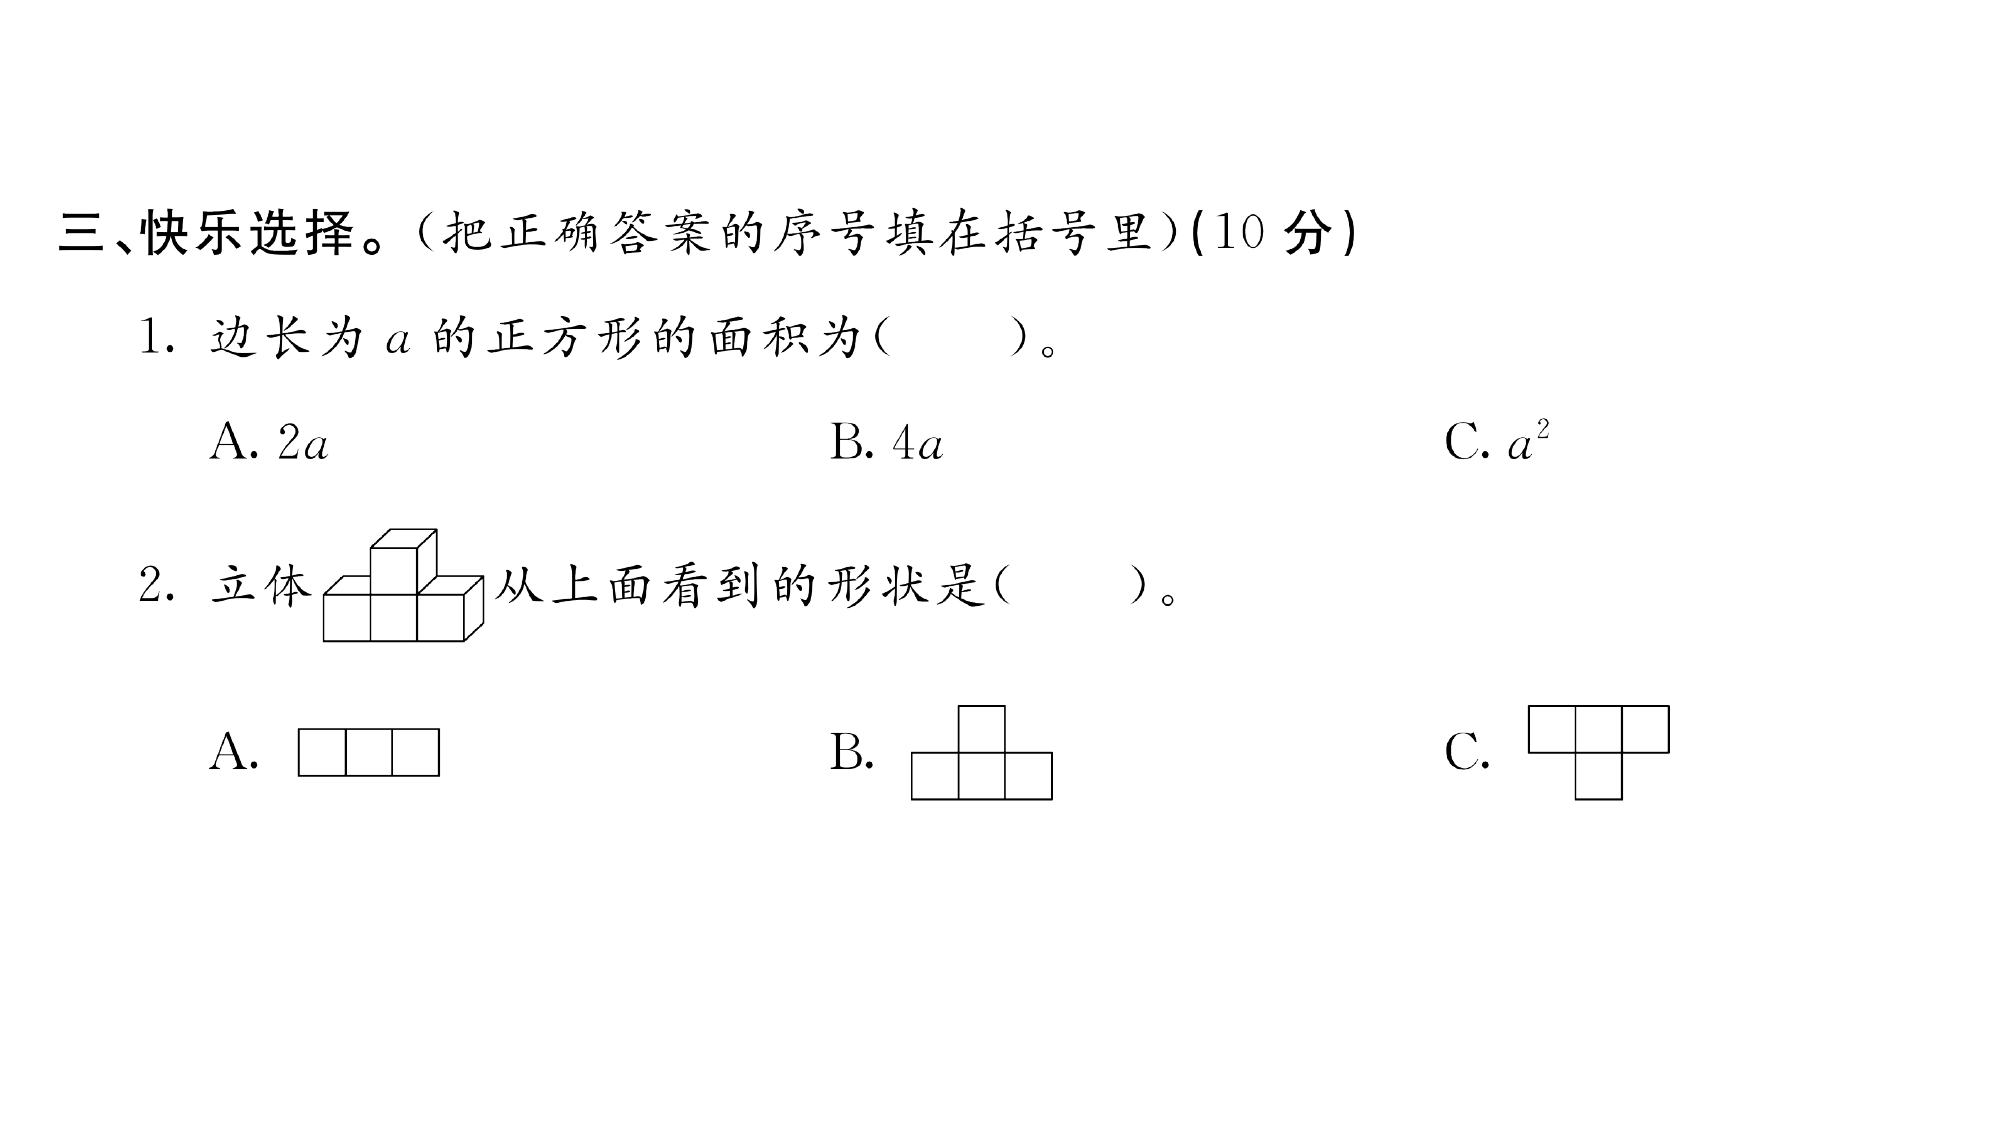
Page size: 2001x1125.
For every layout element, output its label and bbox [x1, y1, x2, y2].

picture [55, 172, 1945, 821]
